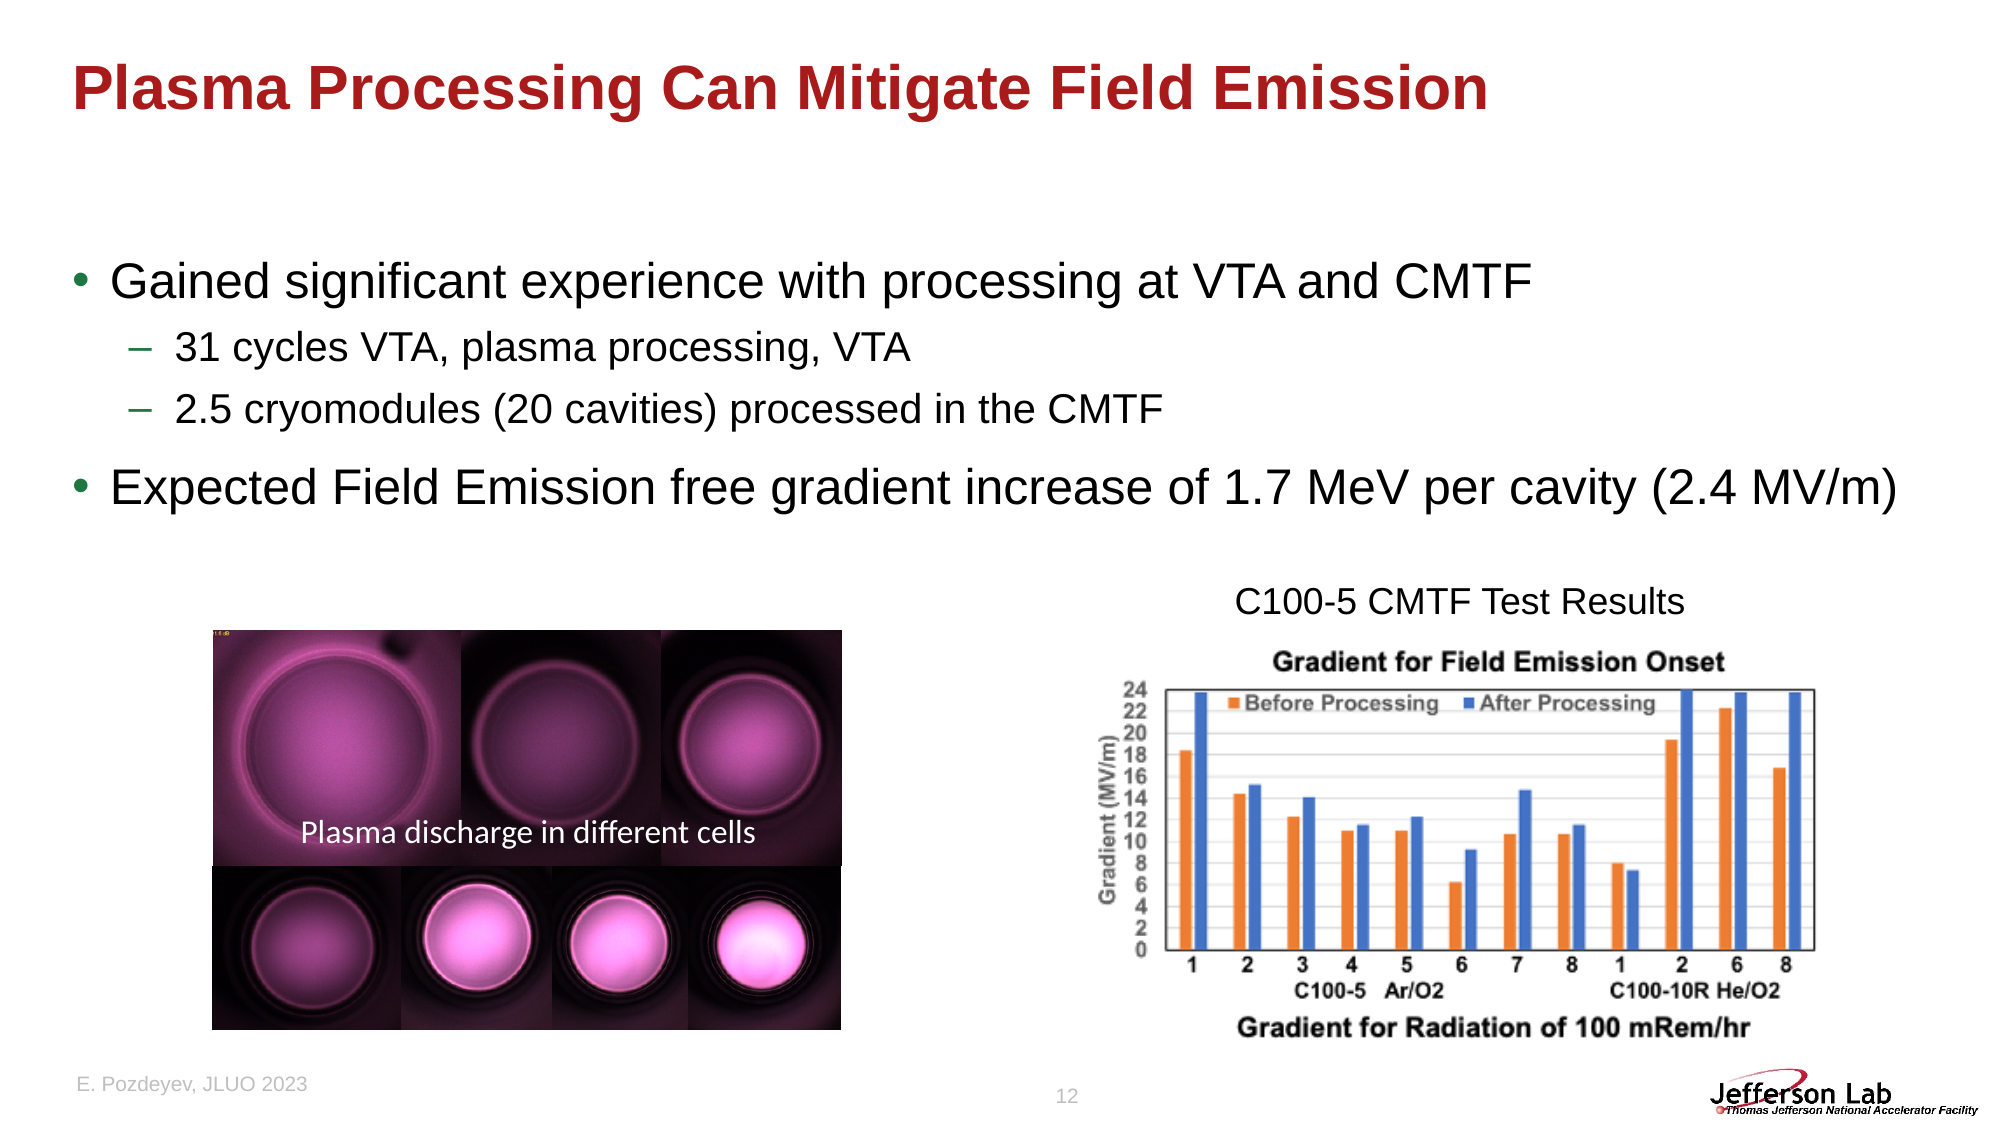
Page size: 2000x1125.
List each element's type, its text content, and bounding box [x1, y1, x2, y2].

title Plasma Processing Can Mitigate Field Emission [56, 50, 1931, 131]
picture [1097, 635, 1989, 1124]
picture [212, 630, 842, 1031]
list Gained significant experience with processing at VTA and CMTF 31 cycles VTA, plasma processing, VTA 2.5 cryomodules (20 cavities) processed in the CMTF Expected Field Emission free gradient increase of 1.7 MeV per cavity (2.4 MV/m) [56, 247, 1953, 541]
text_box C100-5 CMTF Test Results [1219, 574, 1701, 630]
